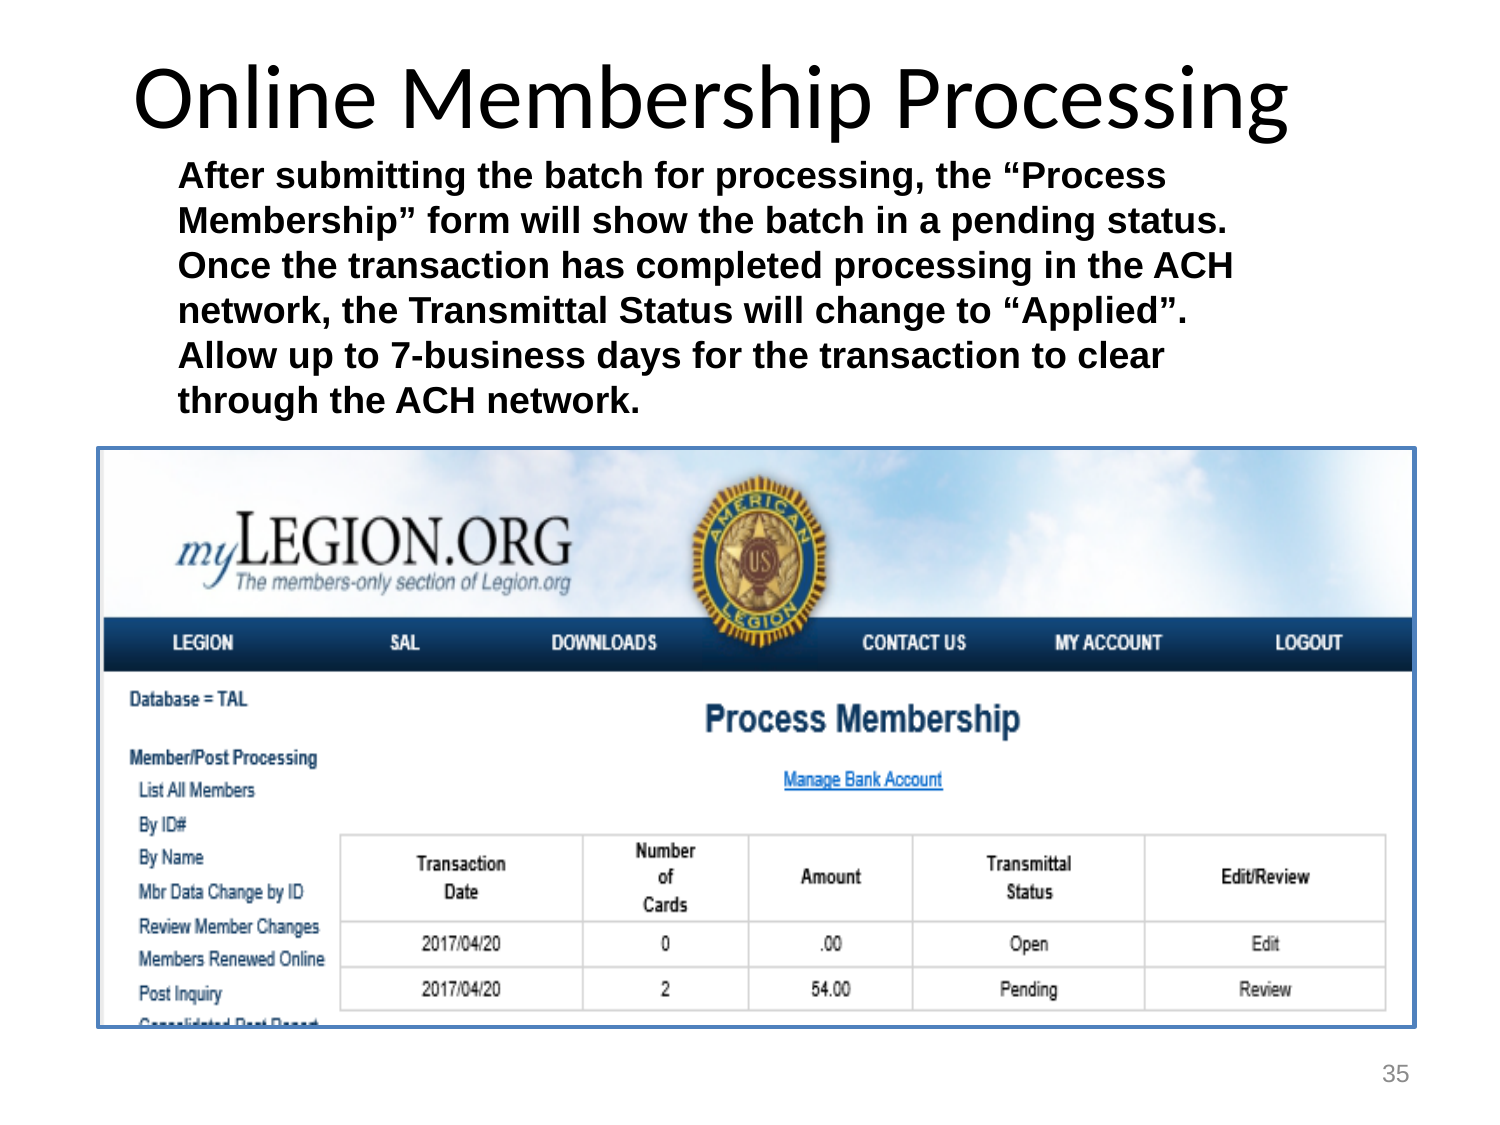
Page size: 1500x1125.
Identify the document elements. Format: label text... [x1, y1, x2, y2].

text_box After submitting the batch for processing, the “Process Membership” form will show the batch in a pending status. Once the transaction has completed processing in the ACH network, the Transmittal Status will change to “Applied”. Allow up to 7-business days for the transaction to clear through the ACH network. [162, 143, 1263, 446]
slide_number 35 [1074, 1042, 1425, 1103]
picture [99, 449, 1413, 1026]
title Online Membership Processing [37, 13, 1388, 171]
